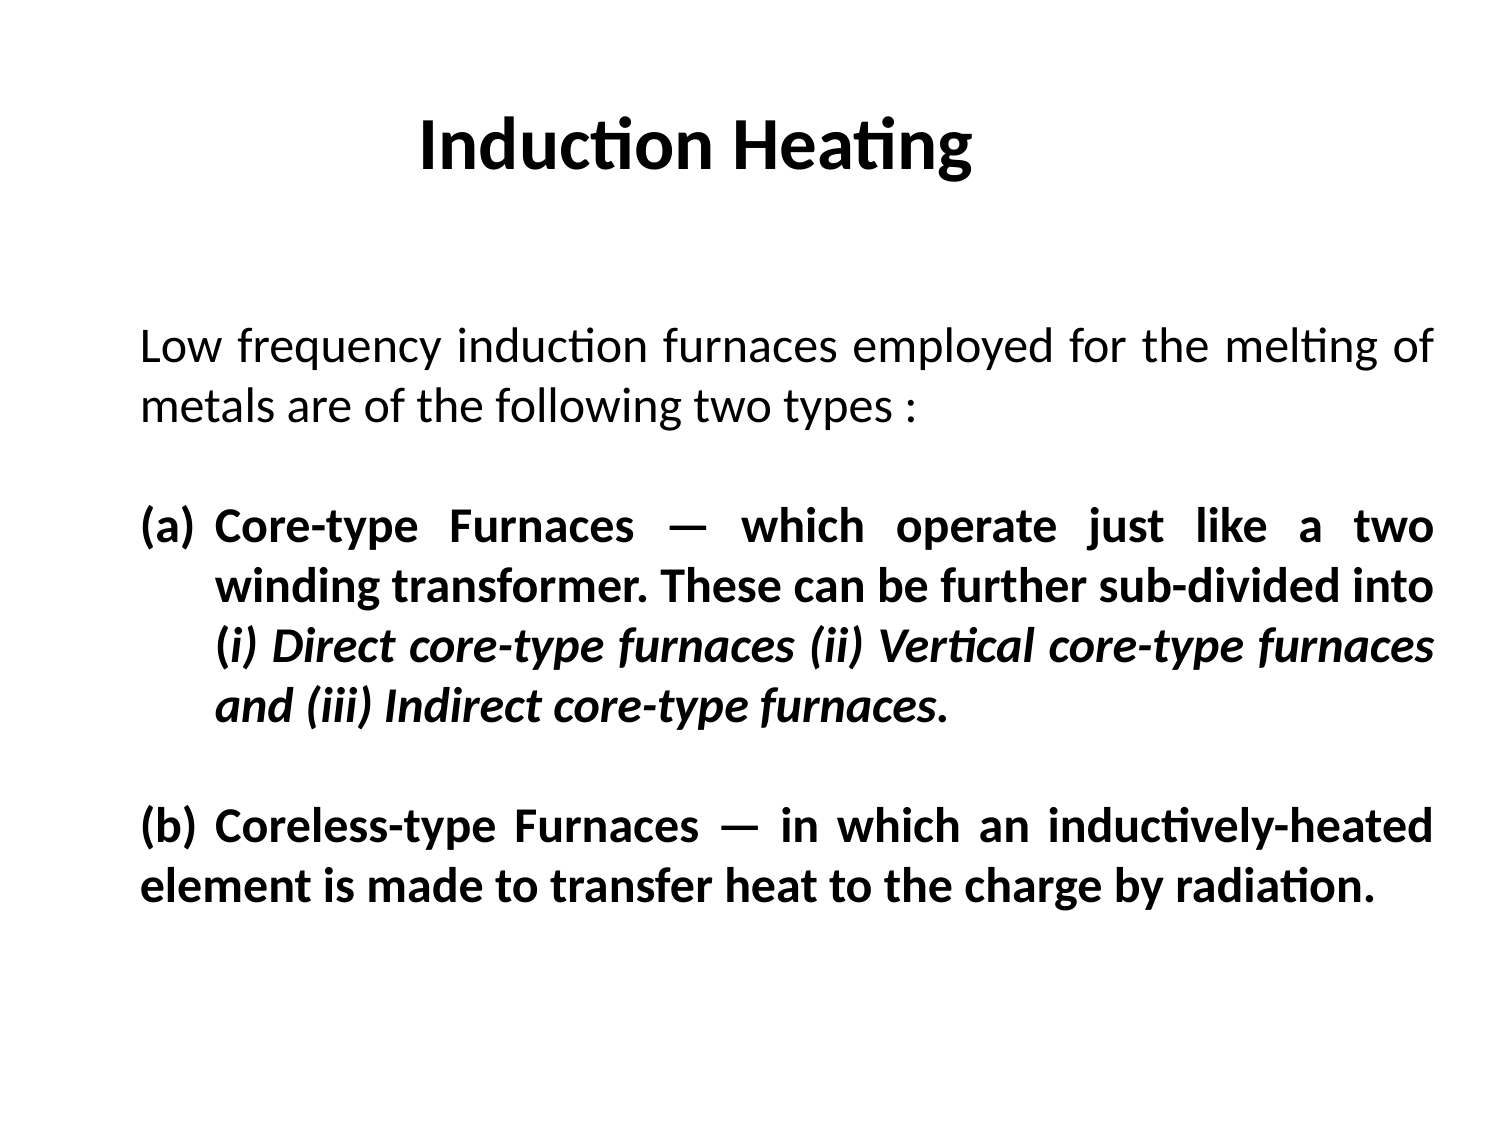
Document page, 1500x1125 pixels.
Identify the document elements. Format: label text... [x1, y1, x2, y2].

text_box Induction Heating [403, 87, 1006, 193]
text_box Low frequency induction furnaces employed for the melting of metals are of the following two types : Core-type Furnaces — which operate just like a two winding transformer. These can be further sub-divided into (i) Direct core-type furnaces (ii) Vertical core-type furnaces and (iii) Indirect core-type furnaces. (b) Coreless-type Furnaces — in which an inductively-heated element is made to transfer heat to the charge by radiation. [125, 304, 1450, 920]
